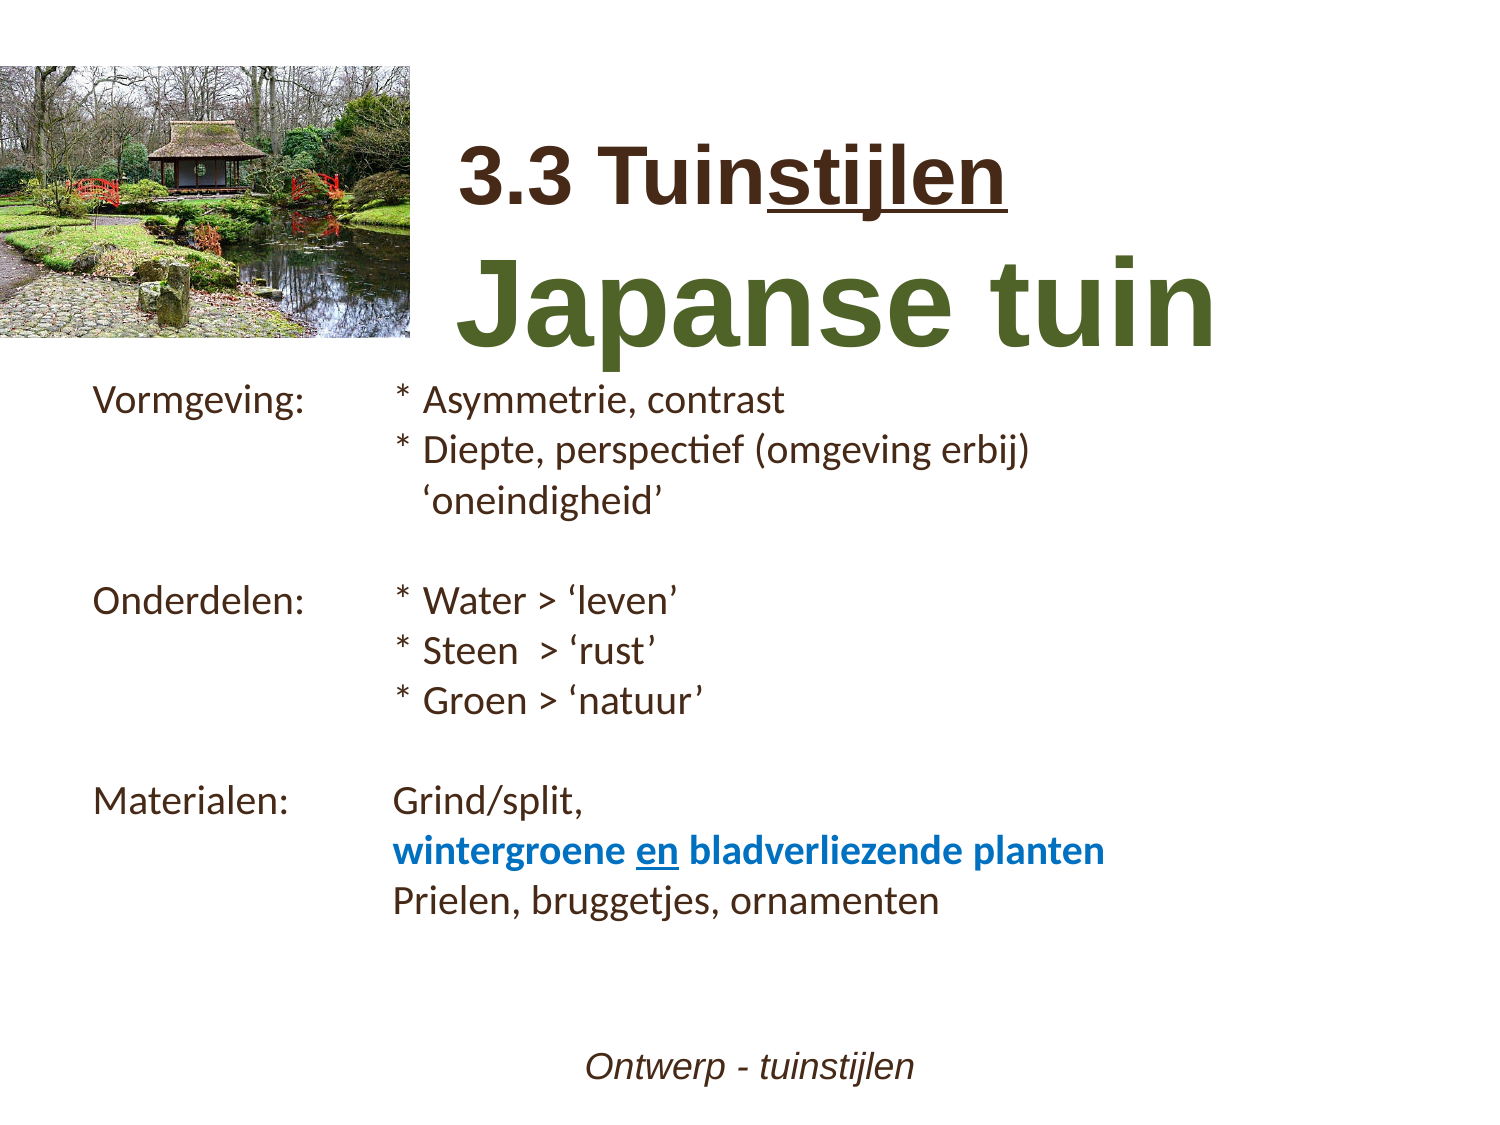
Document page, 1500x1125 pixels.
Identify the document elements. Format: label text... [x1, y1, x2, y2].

slide_number Ontwerp - tuinstijlen [0, 1035, 1500, 1095]
text_box [89, 326, 1293, 364]
picture [0, 66, 410, 339]
text_box Vormgeving: * Asymmetrie, contrast * Diepte, perspectief (omgeving erbij) ‘oneindigheid’ Onderdelen: * Water > ‘leven’ * Steen > ‘rust’ * Groen > ‘natuur’ Materialen: Grind/split, wintergroene en bladverliezende planten Prielen, bruggetjes, ornamenten [78, 364, 1293, 1000]
text_box 3.3 Tuinstijlen Japanse tuin [413, 113, 1282, 327]
